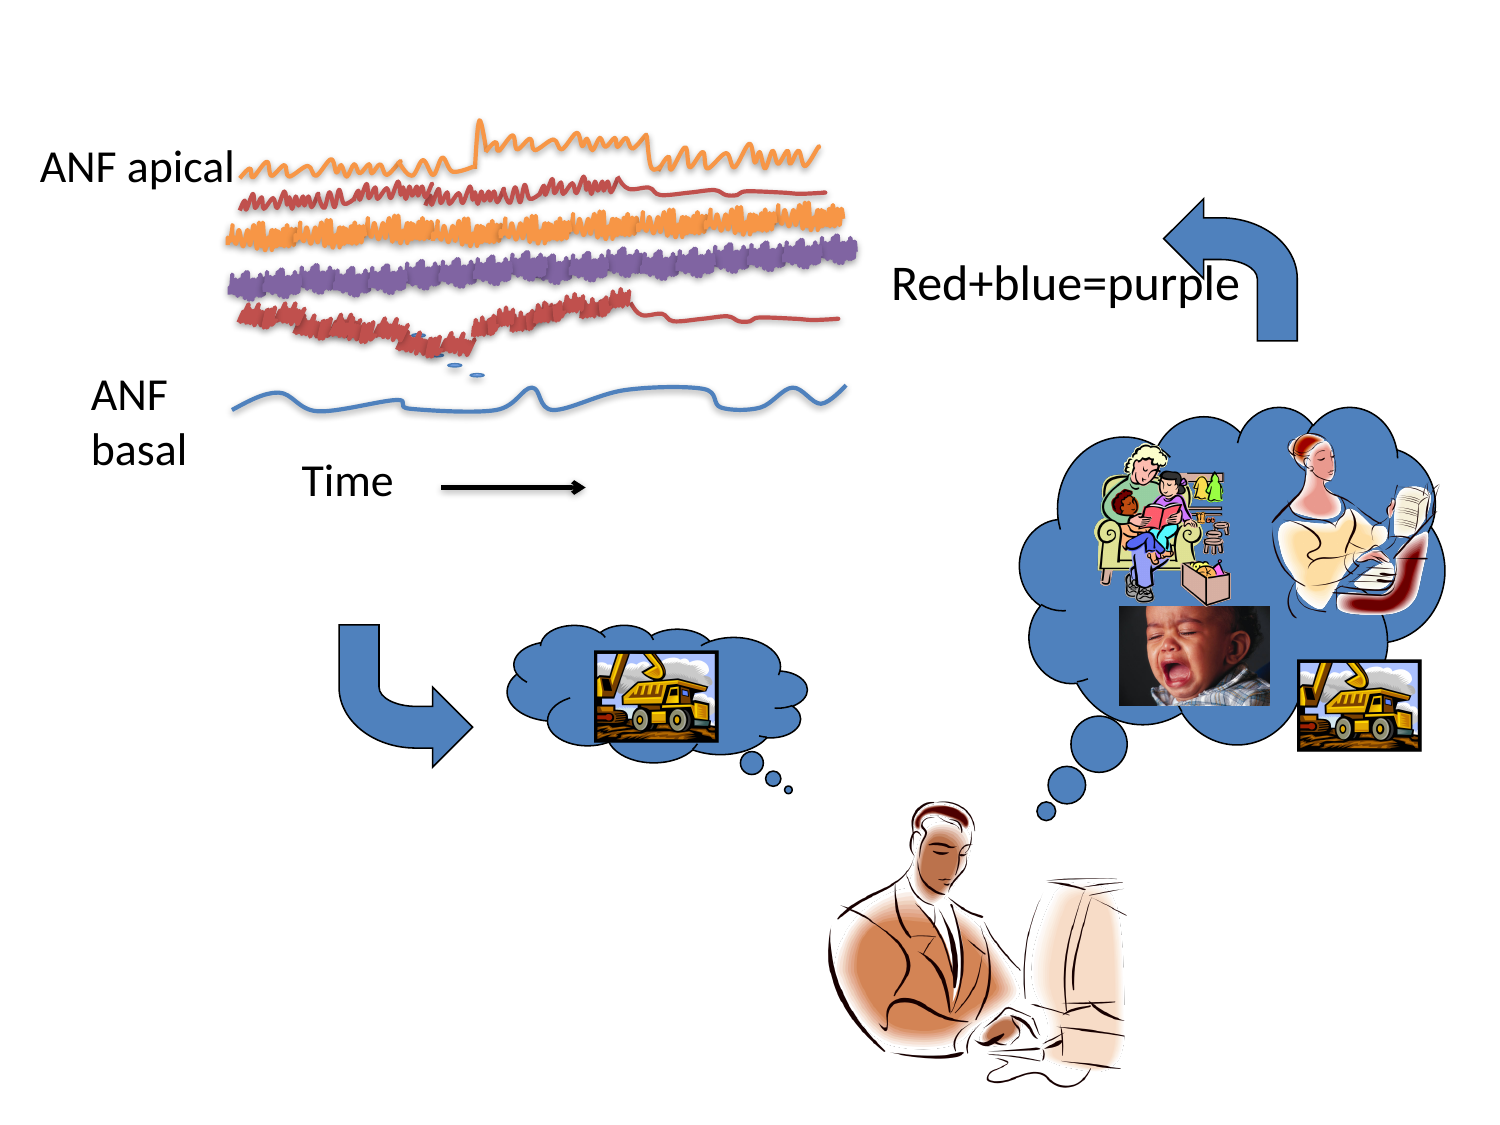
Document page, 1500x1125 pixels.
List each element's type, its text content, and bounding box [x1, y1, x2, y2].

text_box [507, 625, 808, 775]
text_box ANF apical [24, 129, 234, 200]
picture [819, 799, 1127, 1092]
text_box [242, 288, 839, 361]
text_box [1099, 437, 1149, 442]
text_box [339, 624, 473, 768]
text_box [784, 786, 793, 794]
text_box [239, 175, 826, 200]
picture [1297, 658, 1423, 753]
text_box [227, 201, 844, 251]
picture [594, 649, 721, 744]
text_box Time [286, 443, 409, 514]
picture [1094, 431, 1440, 706]
text_box [765, 771, 781, 787]
text_box ANF basal [76, 357, 216, 482]
text_box [230, 383, 848, 414]
text_box Red+blue=purple [876, 242, 1256, 318]
text_box [469, 372, 485, 378]
text_box [1182, 628, 1419, 745]
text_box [229, 251, 546, 303]
text_box [1019, 447, 1181, 773]
text_box [1160, 407, 1389, 604]
text_box [1163, 198, 1298, 341]
text_box [1048, 766, 1086, 798]
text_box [535, 234, 856, 286]
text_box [239, 117, 821, 175]
